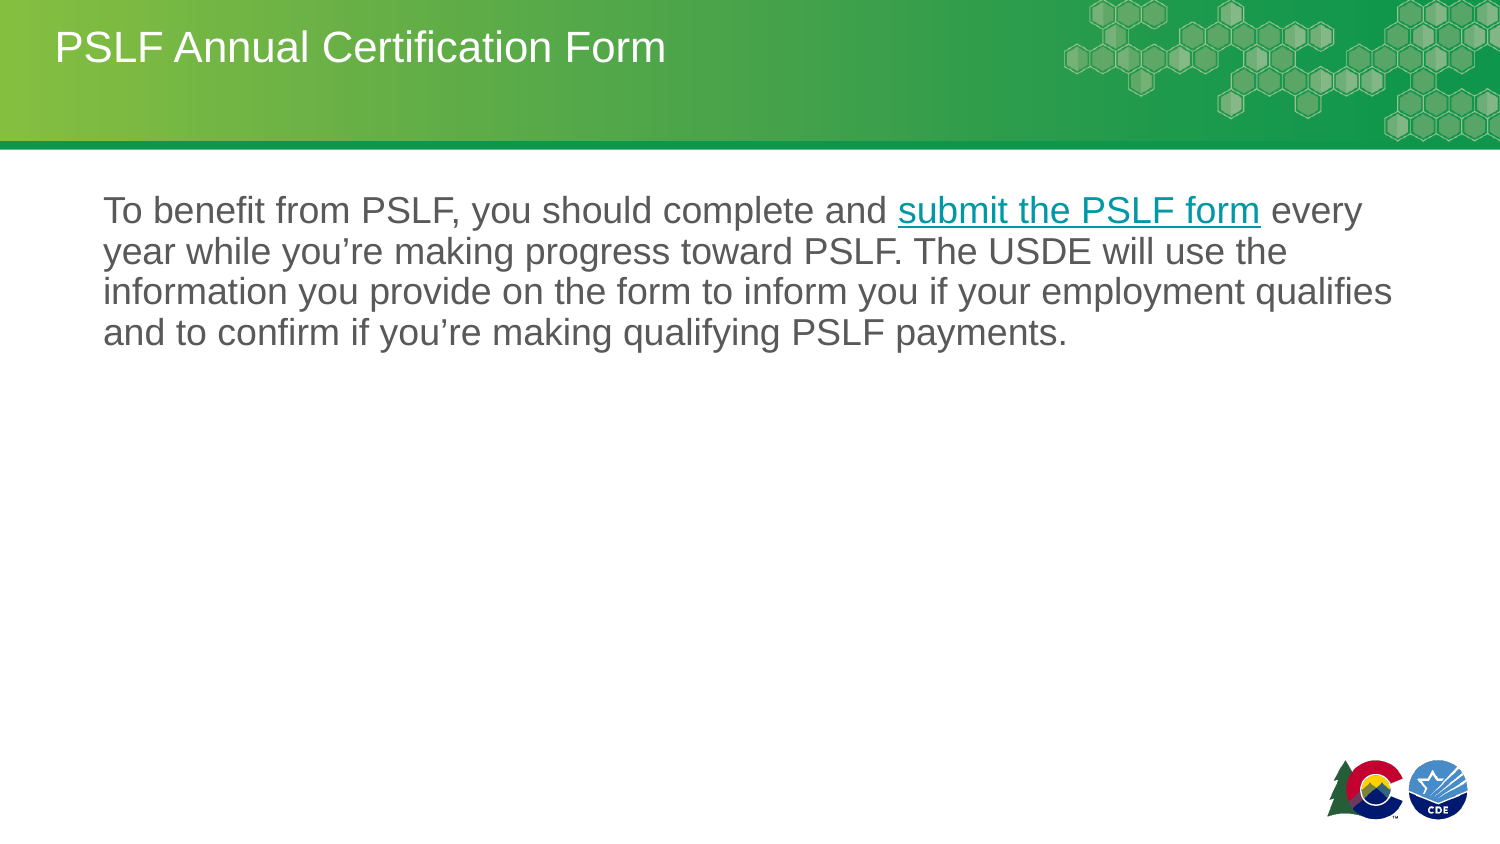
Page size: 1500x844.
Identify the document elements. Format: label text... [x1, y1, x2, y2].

title PSLF Annual Certification Form [54, 25, 1047, 136]
list To benefit from PSLF, you should complete and submit the PSLF form every year while you’re making progress toward PSLF. The USDE will use the information you provide on the form to inform you if your employment qualifies and to confirm if you’re making qualifying PSLF payments. [103, 191, 1397, 727]
picture [0, 0, 1500, 150]
picture [1326, 759, 1468, 820]
